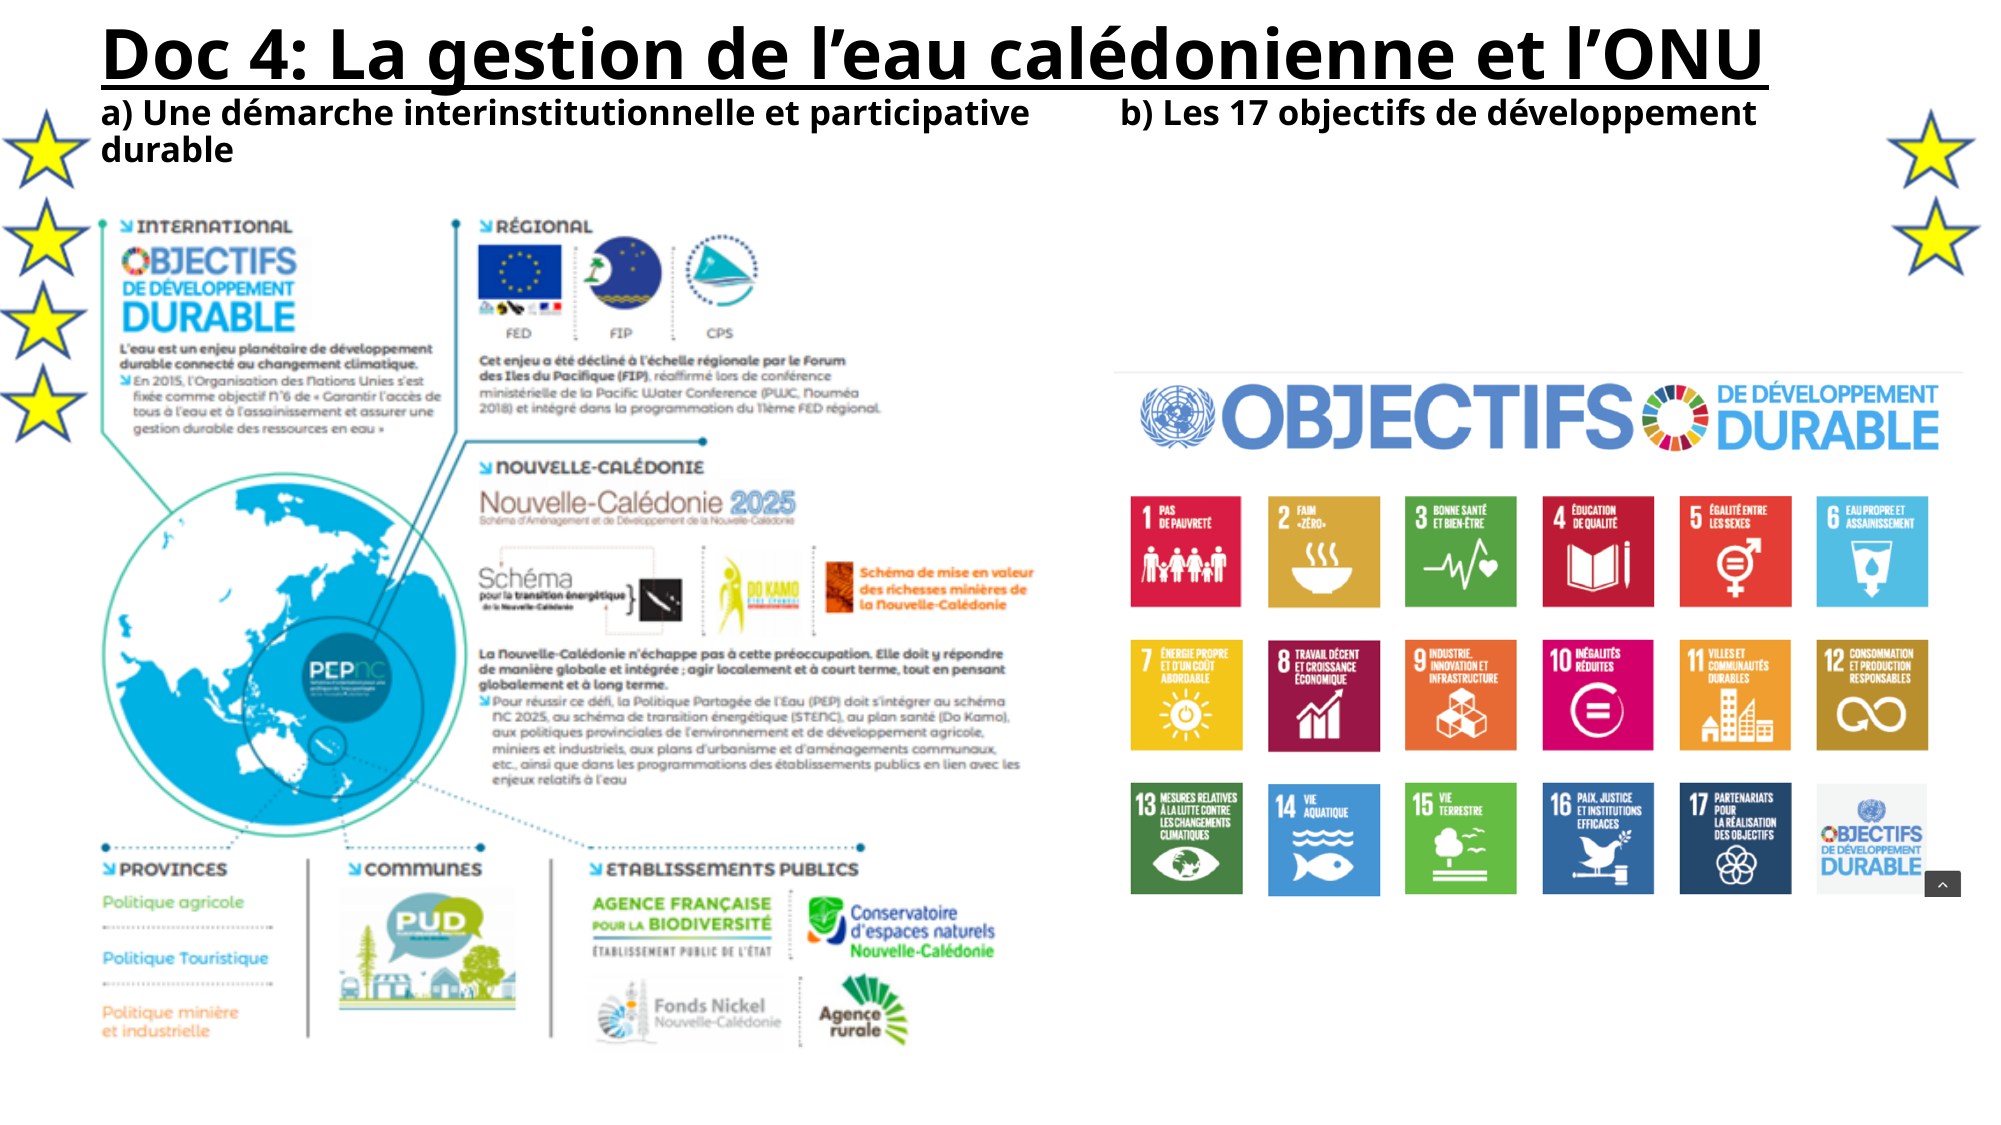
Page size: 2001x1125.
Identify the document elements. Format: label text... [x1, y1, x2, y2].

picture [1114, 366, 1963, 897]
picture [1884, 106, 1978, 190]
title Doc 4: La gestion de l’eau calédonienne et l’ONU a) Une démarche interinstitutionnelle et participative b) Les 17 objectifs de développement durable [85, 0, 1883, 190]
picture [1889, 193, 1983, 277]
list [85, 189, 1047, 1086]
picture [0, 194, 93, 444]
picture [0, 106, 93, 190]
